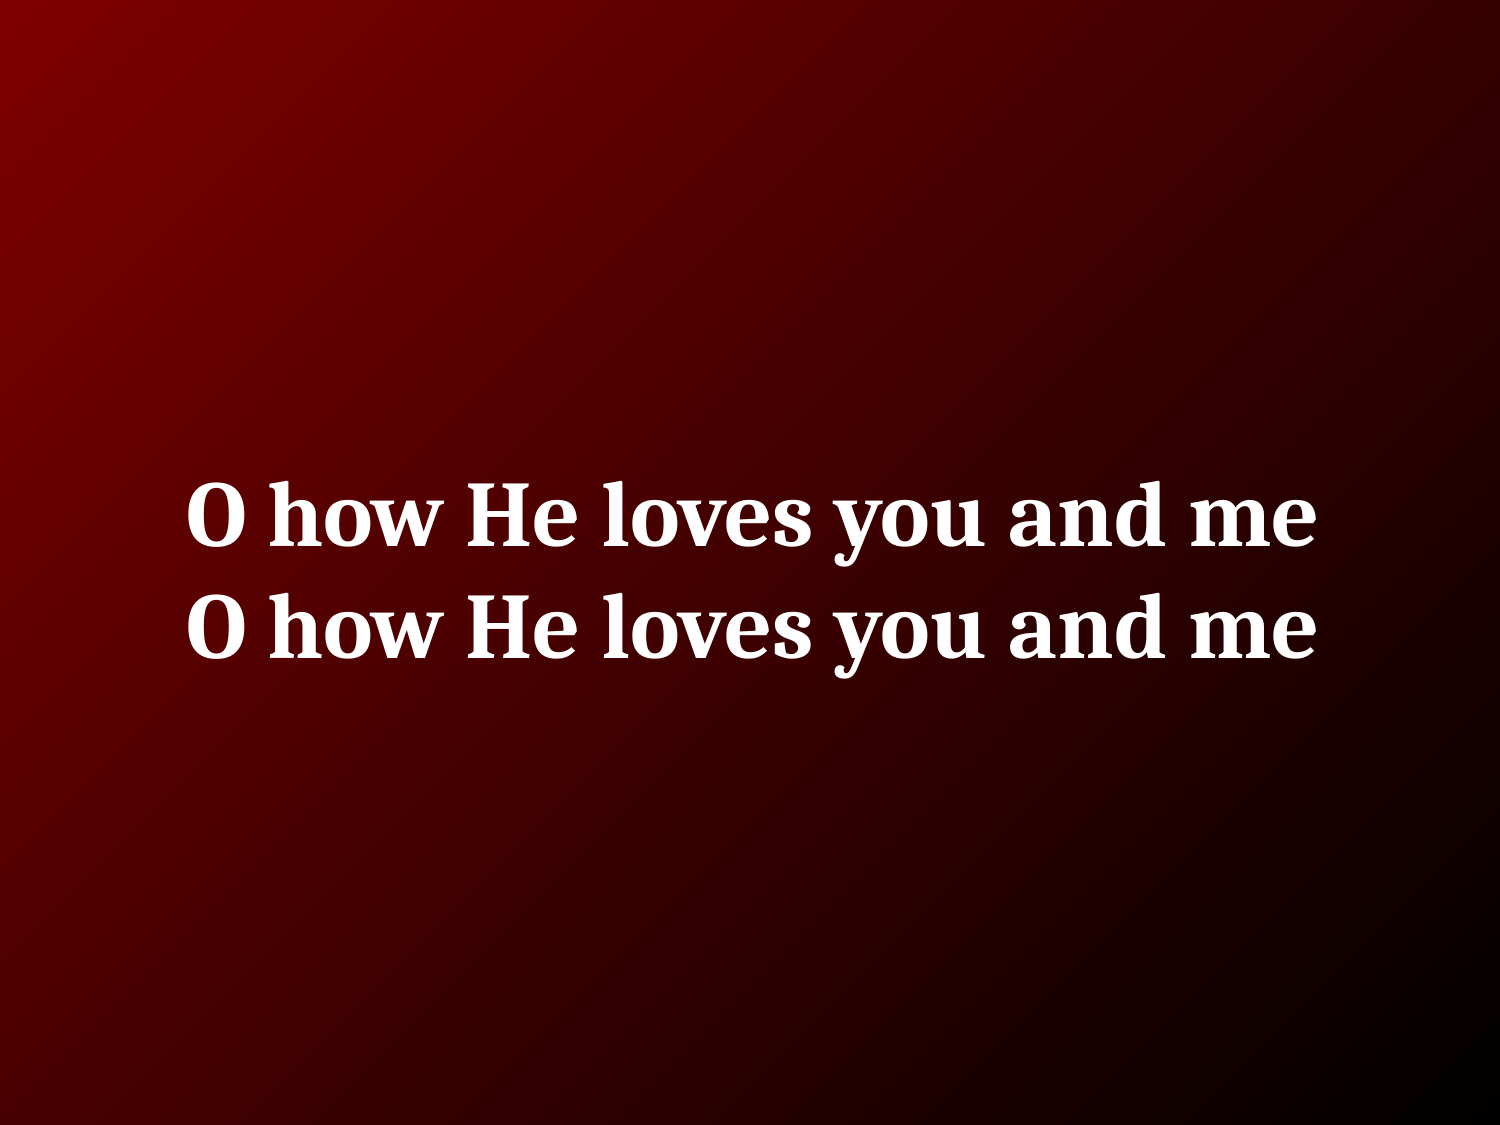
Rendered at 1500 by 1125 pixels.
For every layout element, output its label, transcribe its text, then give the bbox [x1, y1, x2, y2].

title O how He loves you and me O how He loves you and me [30, 42, 1476, 1088]
